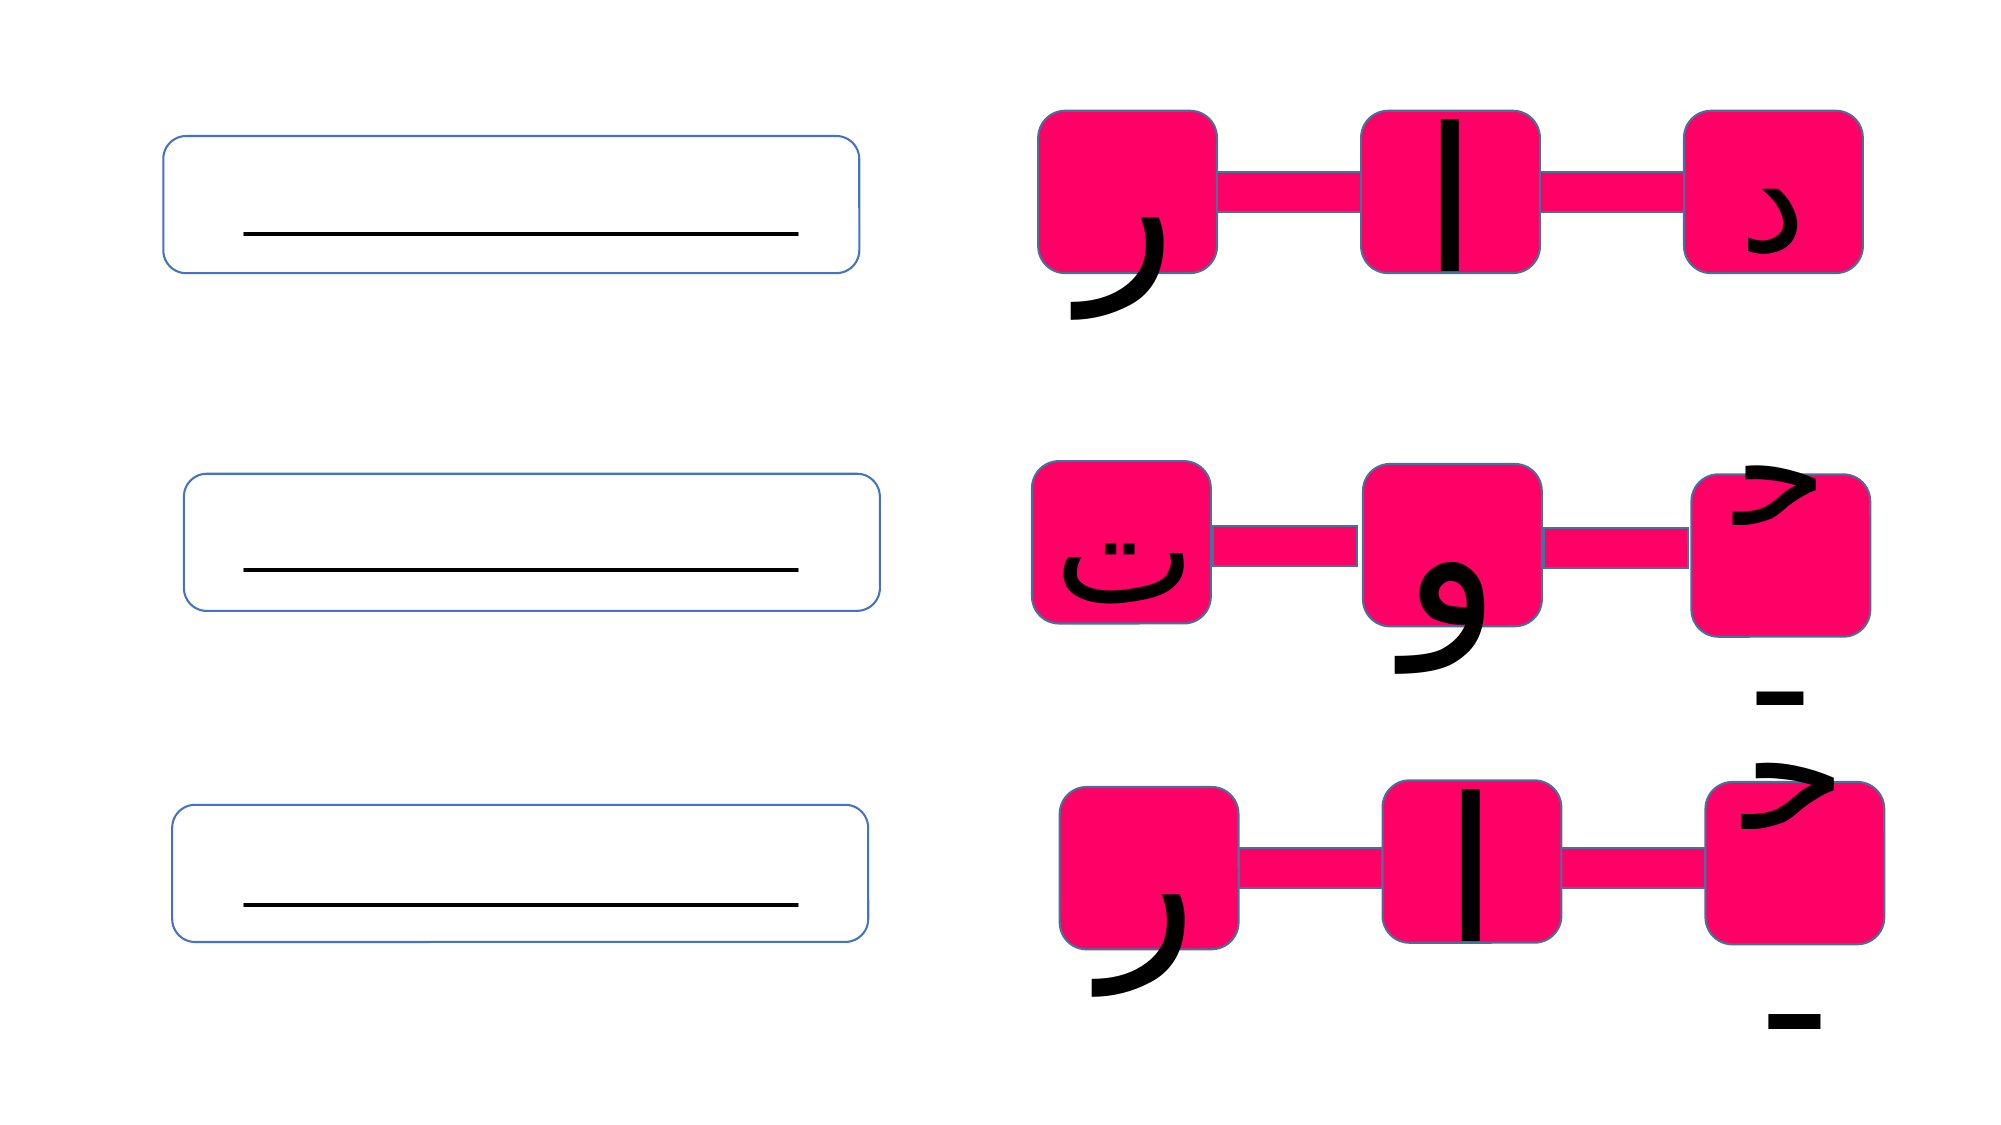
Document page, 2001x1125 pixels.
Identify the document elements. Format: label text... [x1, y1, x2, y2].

text_box [171, 803, 870, 944]
text_box [1240, 847, 1381, 889]
text_box [162, 134, 861, 275]
text_box [1212, 525, 1358, 567]
text_box حـ [1704, 780, 1886, 946]
text_box ت [1030, 460, 1212, 625]
text_box حـ [1690, 473, 1872, 638]
text_box [1541, 171, 1685, 213]
text_box [1216, 171, 1362, 213]
text_box د [1682, 109, 1864, 275]
text_box و [1361, 462, 1543, 628]
text_box [1543, 527, 1689, 569]
text_box ا [1360, 109, 1542, 275]
text_box ا [1381, 779, 1563, 944]
text_box [1563, 847, 1706, 889]
text_box [182, 472, 881, 612]
picture [242, 232, 799, 236]
text_box ر [1037, 109, 1219, 275]
picture [242, 568, 799, 572]
text_box ر [1058, 785, 1240, 951]
picture [242, 903, 799, 907]
